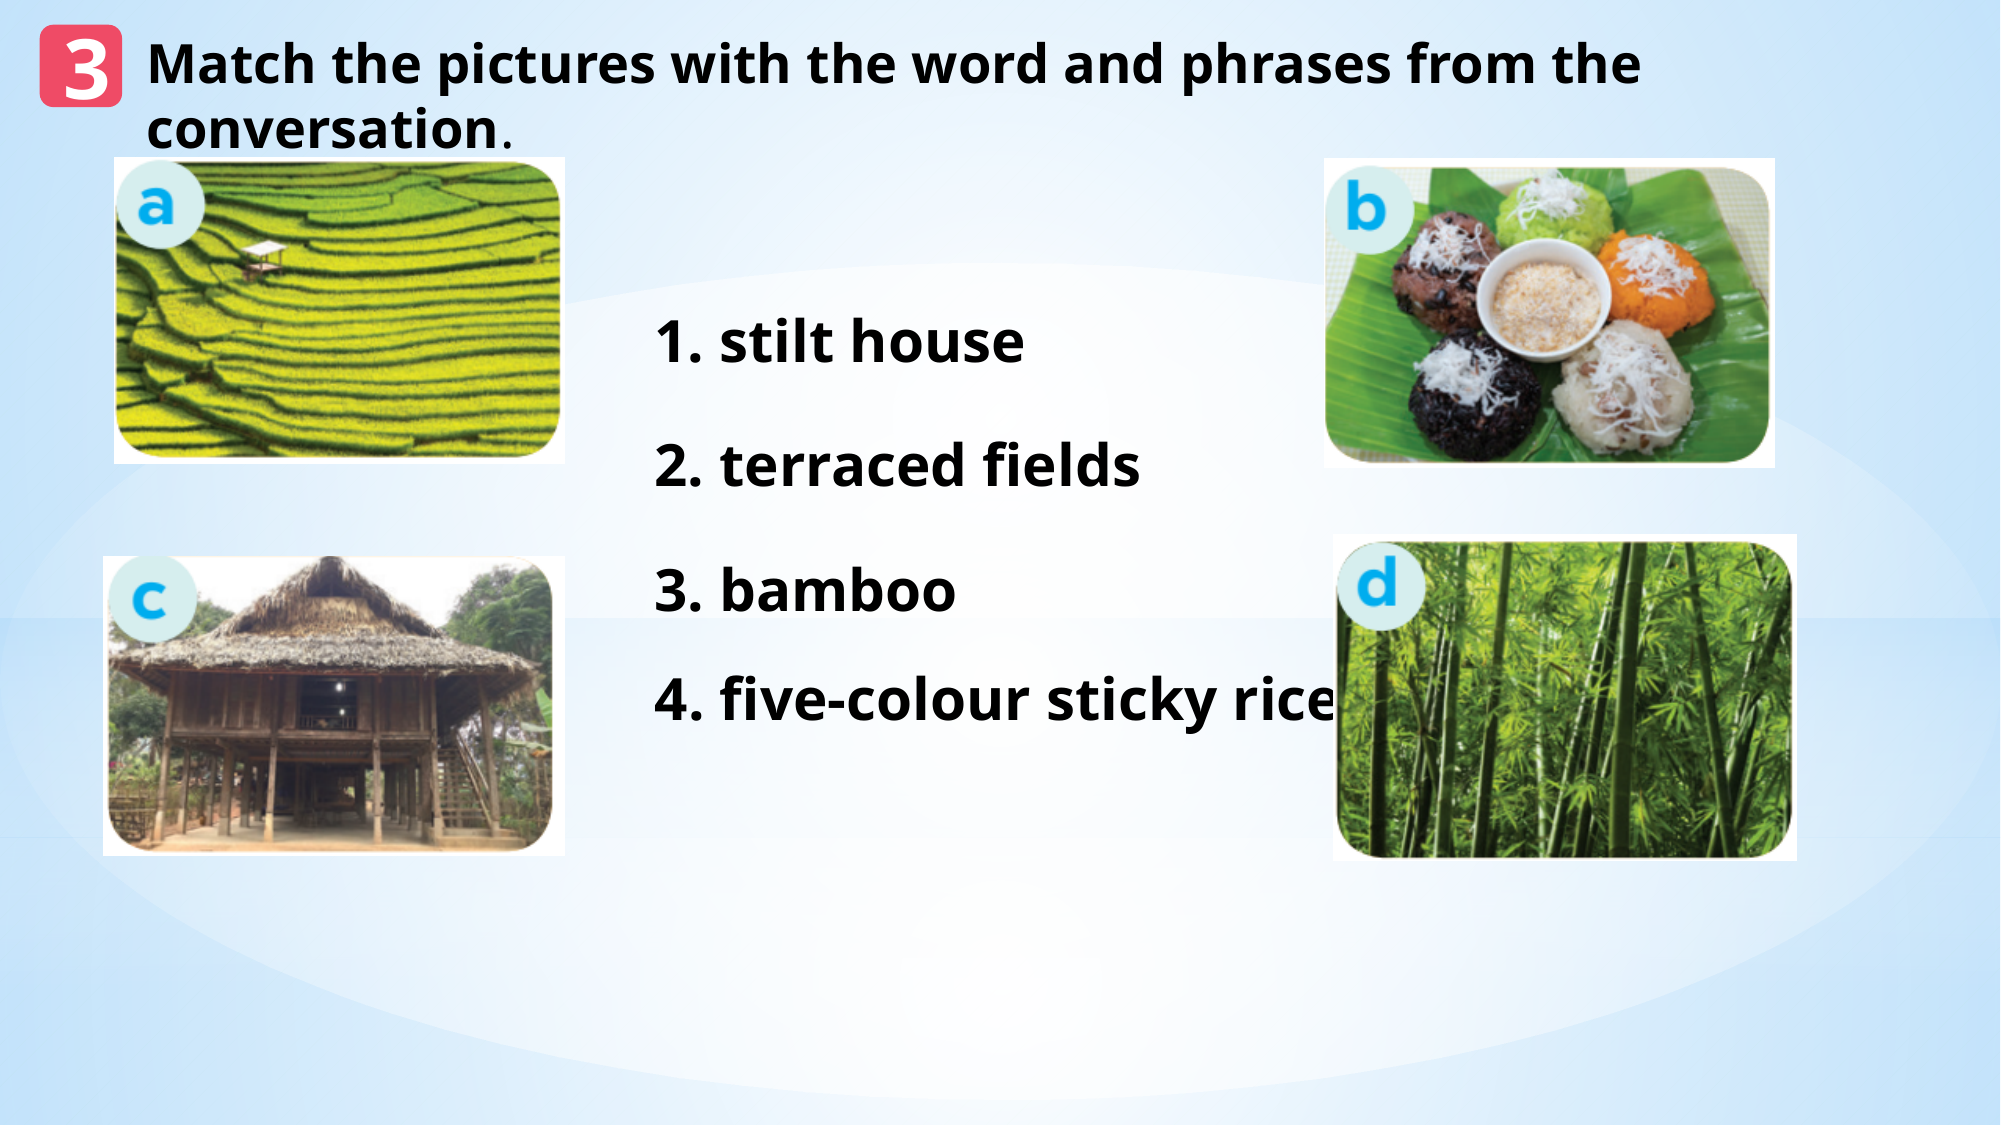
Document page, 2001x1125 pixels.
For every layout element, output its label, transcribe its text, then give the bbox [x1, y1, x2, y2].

text_box 1. stilt house [640, 296, 1307, 382]
text_box 4. five-colour sticky rice [640, 654, 1327, 740]
picture [1324, 157, 1775, 468]
picture [1333, 533, 1797, 861]
text_box Match the pictures with the word and phrases from the conversation. [131, 22, 2000, 167]
text_box [115, 25, 124, 107]
picture [102, 556, 565, 856]
text_box 3. bamboo [640, 545, 1307, 631]
text_box 3 [48, 8, 115, 124]
text_box 2. terraced fields [640, 420, 1307, 506]
text_box [38, 24, 48, 108]
picture [113, 156, 565, 464]
